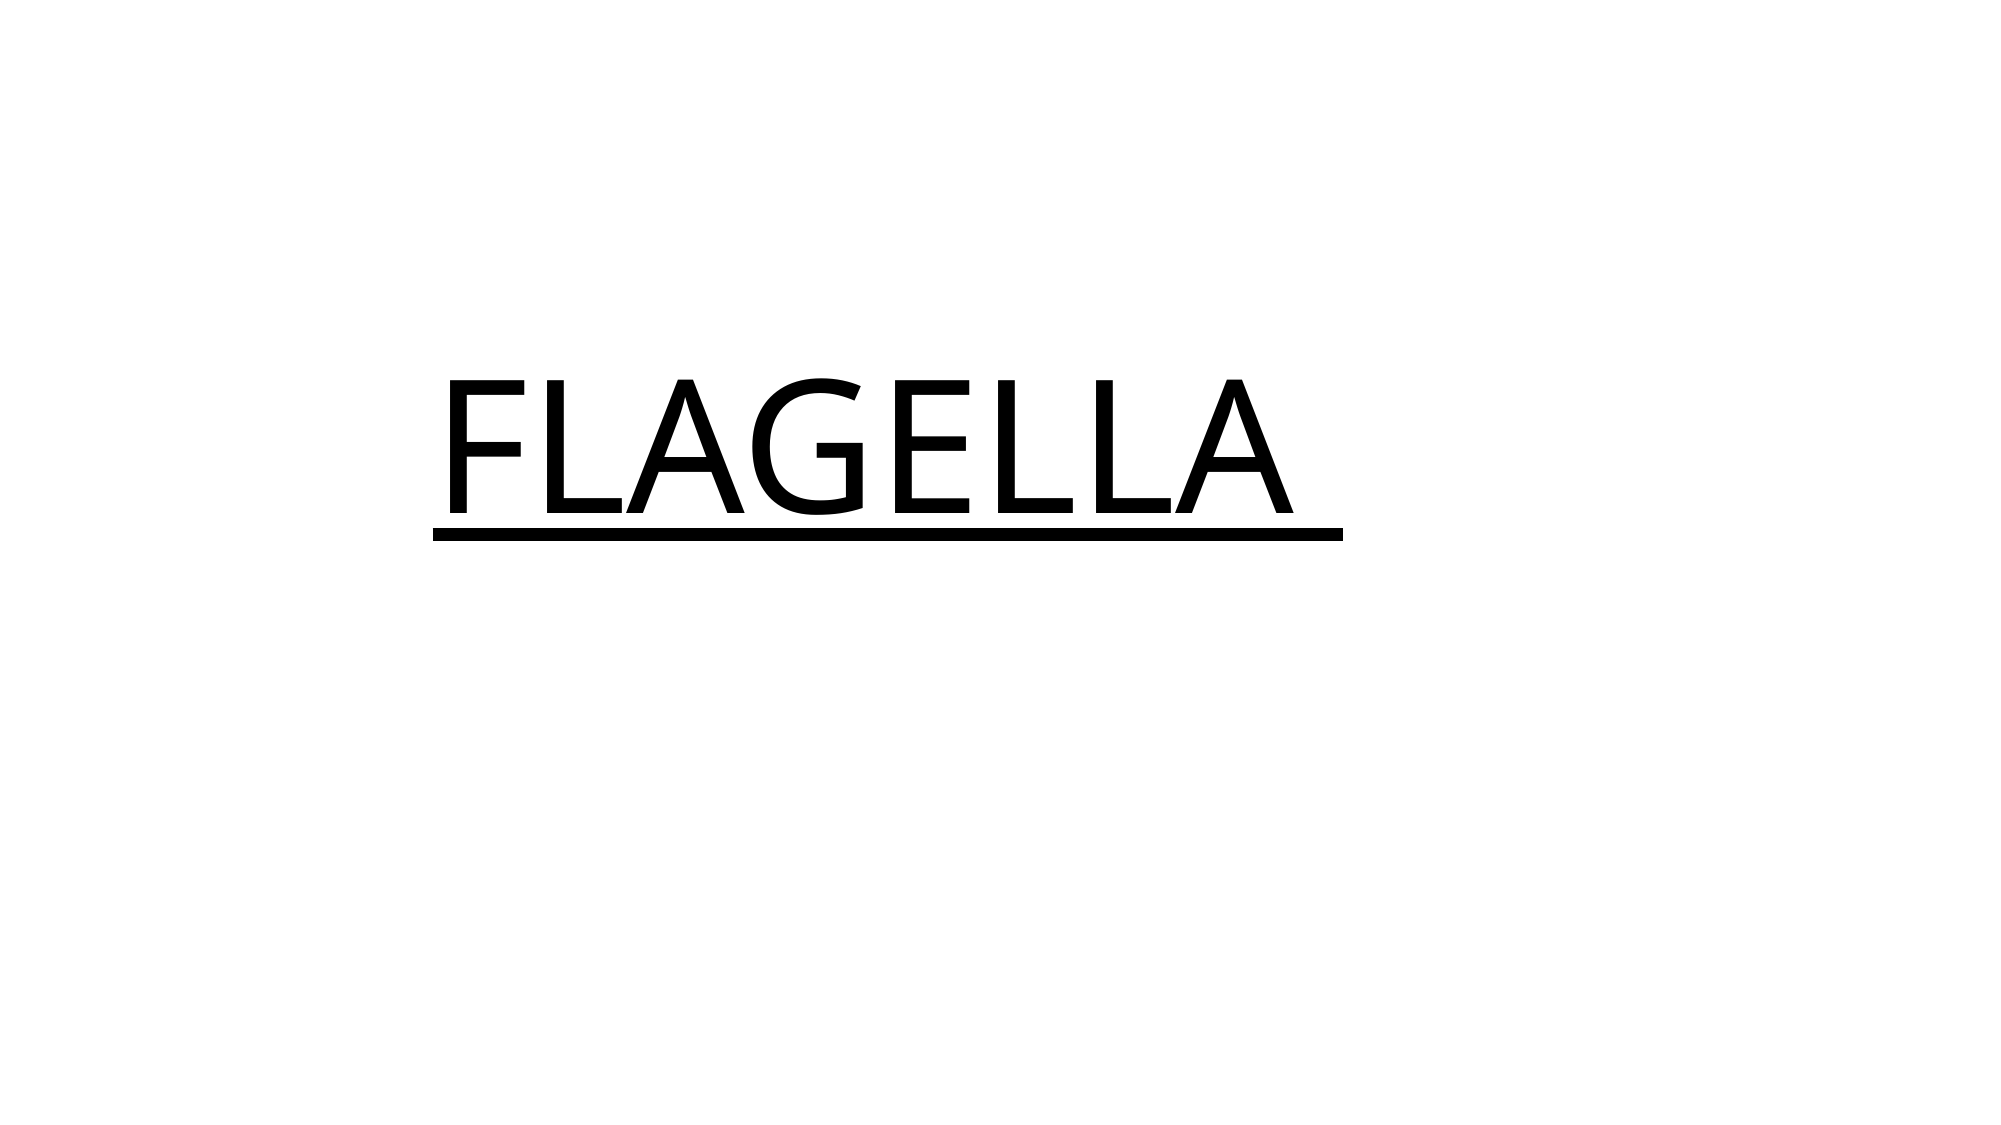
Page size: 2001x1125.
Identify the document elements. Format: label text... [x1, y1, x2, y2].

title FLAGELLA [25, 345, 1751, 563]
